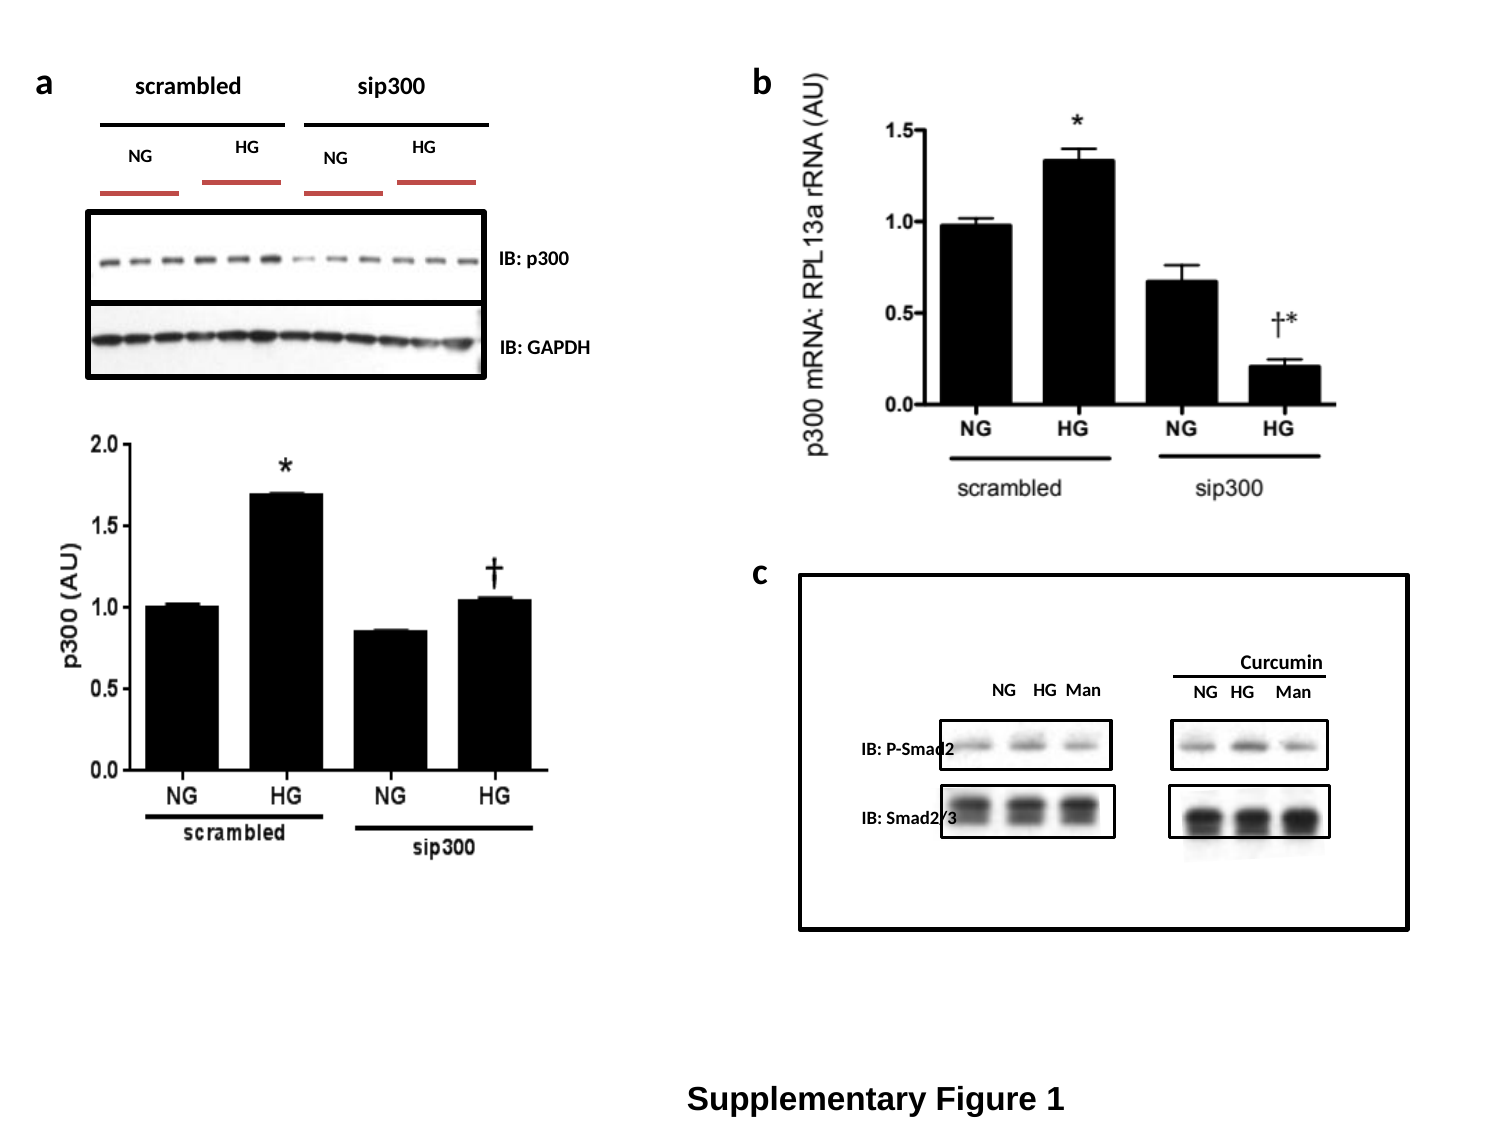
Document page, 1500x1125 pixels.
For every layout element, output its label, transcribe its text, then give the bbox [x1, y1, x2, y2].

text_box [799, 574, 1408, 930]
text_box c [737, 539, 800, 600]
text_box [37, 62, 613, 863]
text_box Supplementary Figure 1 [672, 1069, 1081, 1125]
text_box a [24, 49, 50, 110]
text_box b [737, 49, 773, 110]
picture [774, 49, 1352, 523]
